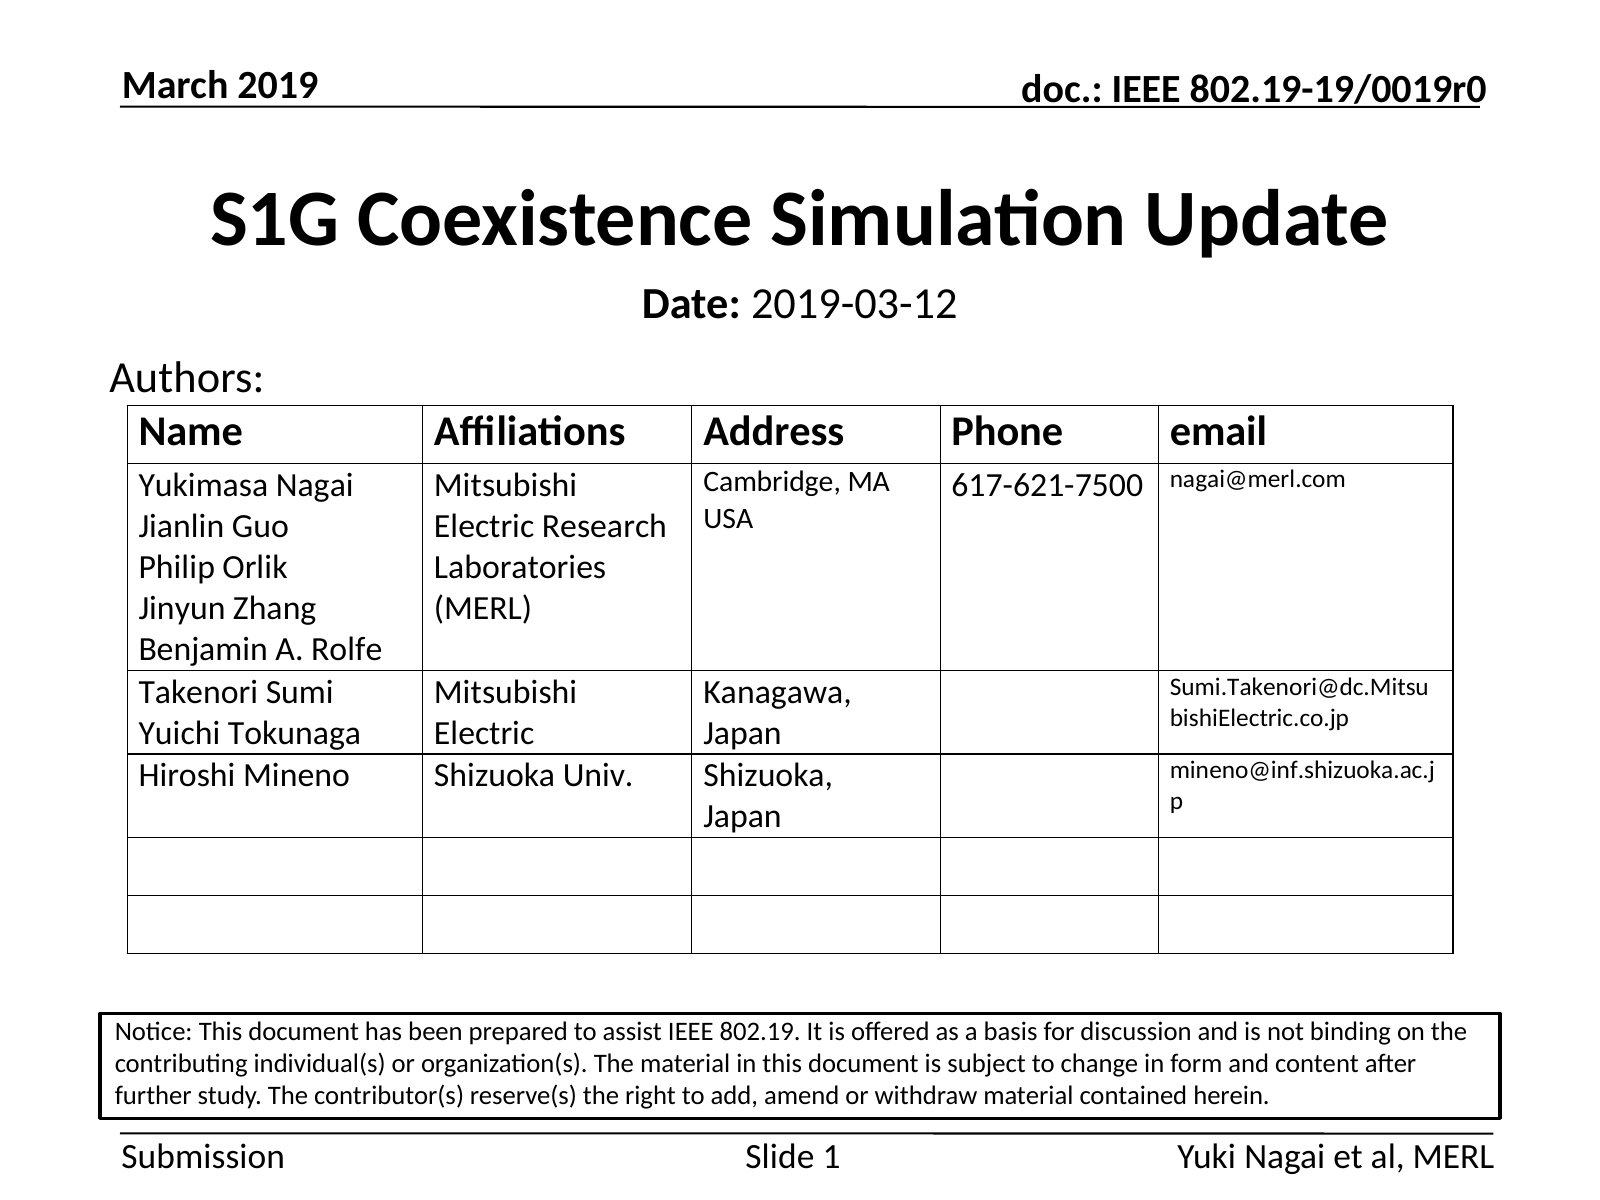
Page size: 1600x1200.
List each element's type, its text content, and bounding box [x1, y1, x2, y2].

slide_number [121, 58, 526, 107]
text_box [99, 1006, 1501, 1121]
slide_number Slide 1 [733, 1132, 854, 1197]
text_box Authors: [93, 339, 347, 407]
footer Yuki Nagai et al, MERL [962, 1132, 1495, 1165]
title S1G Coexistence Simulation Update [119, 119, 1481, 266]
list Date: 2019-03-12 [119, 266, 1481, 337]
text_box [111, 404, 1489, 1005]
